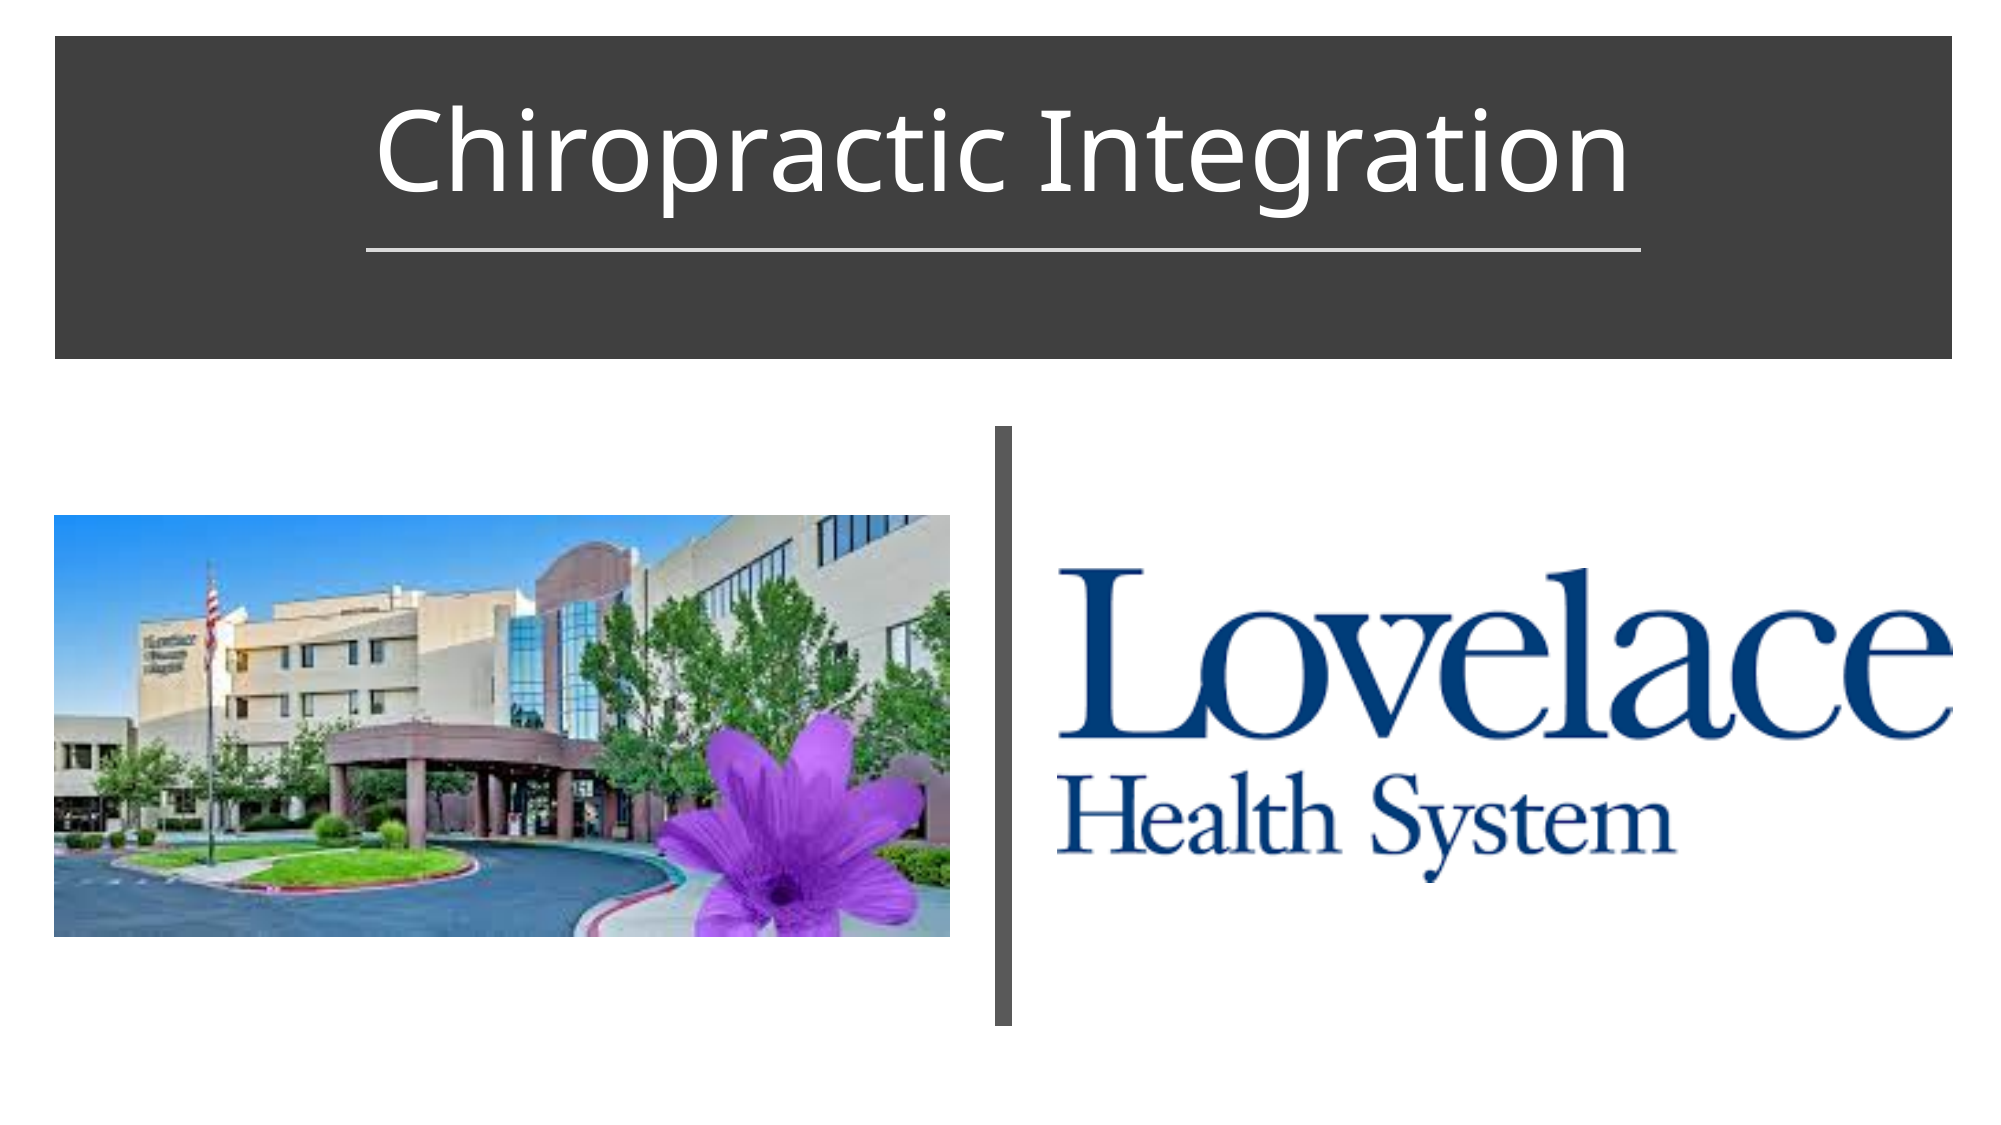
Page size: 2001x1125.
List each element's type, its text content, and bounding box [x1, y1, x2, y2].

title Chiropractic Integration [89, 71, 1917, 224]
text_box [64, 45, 1942, 350]
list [1057, 568, 1953, 883]
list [54, 515, 950, 937]
